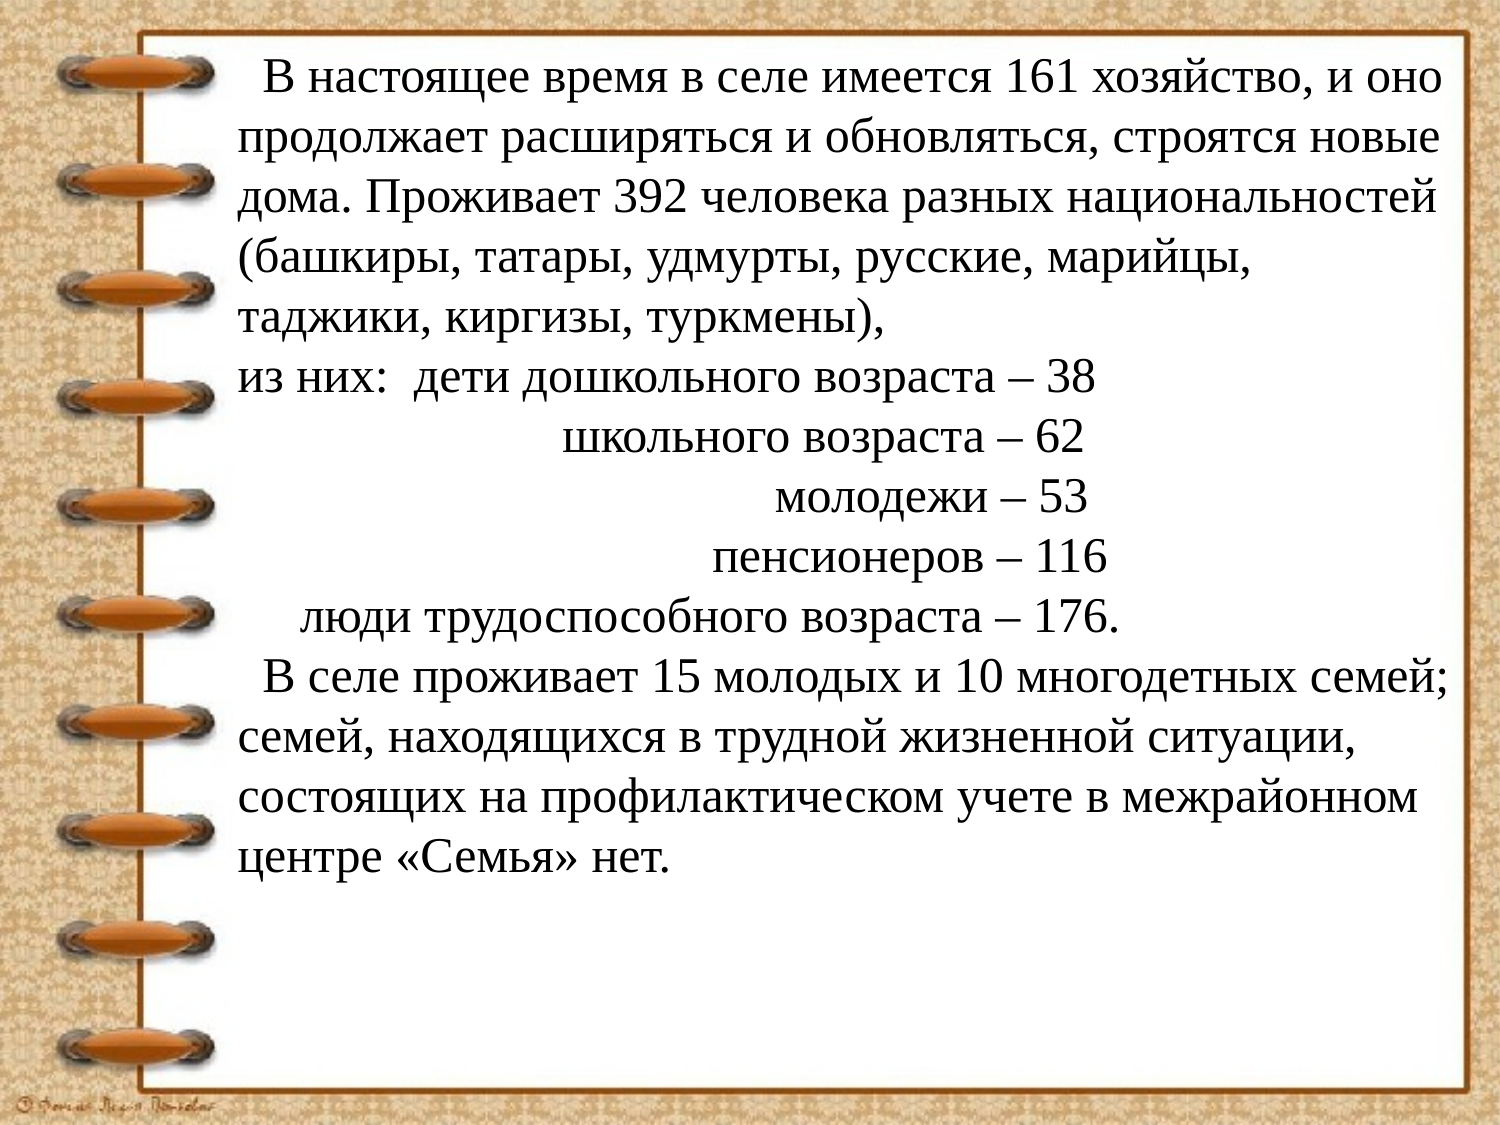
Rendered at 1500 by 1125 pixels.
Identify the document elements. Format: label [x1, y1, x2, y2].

list [0, 0, 1500, 1125]
